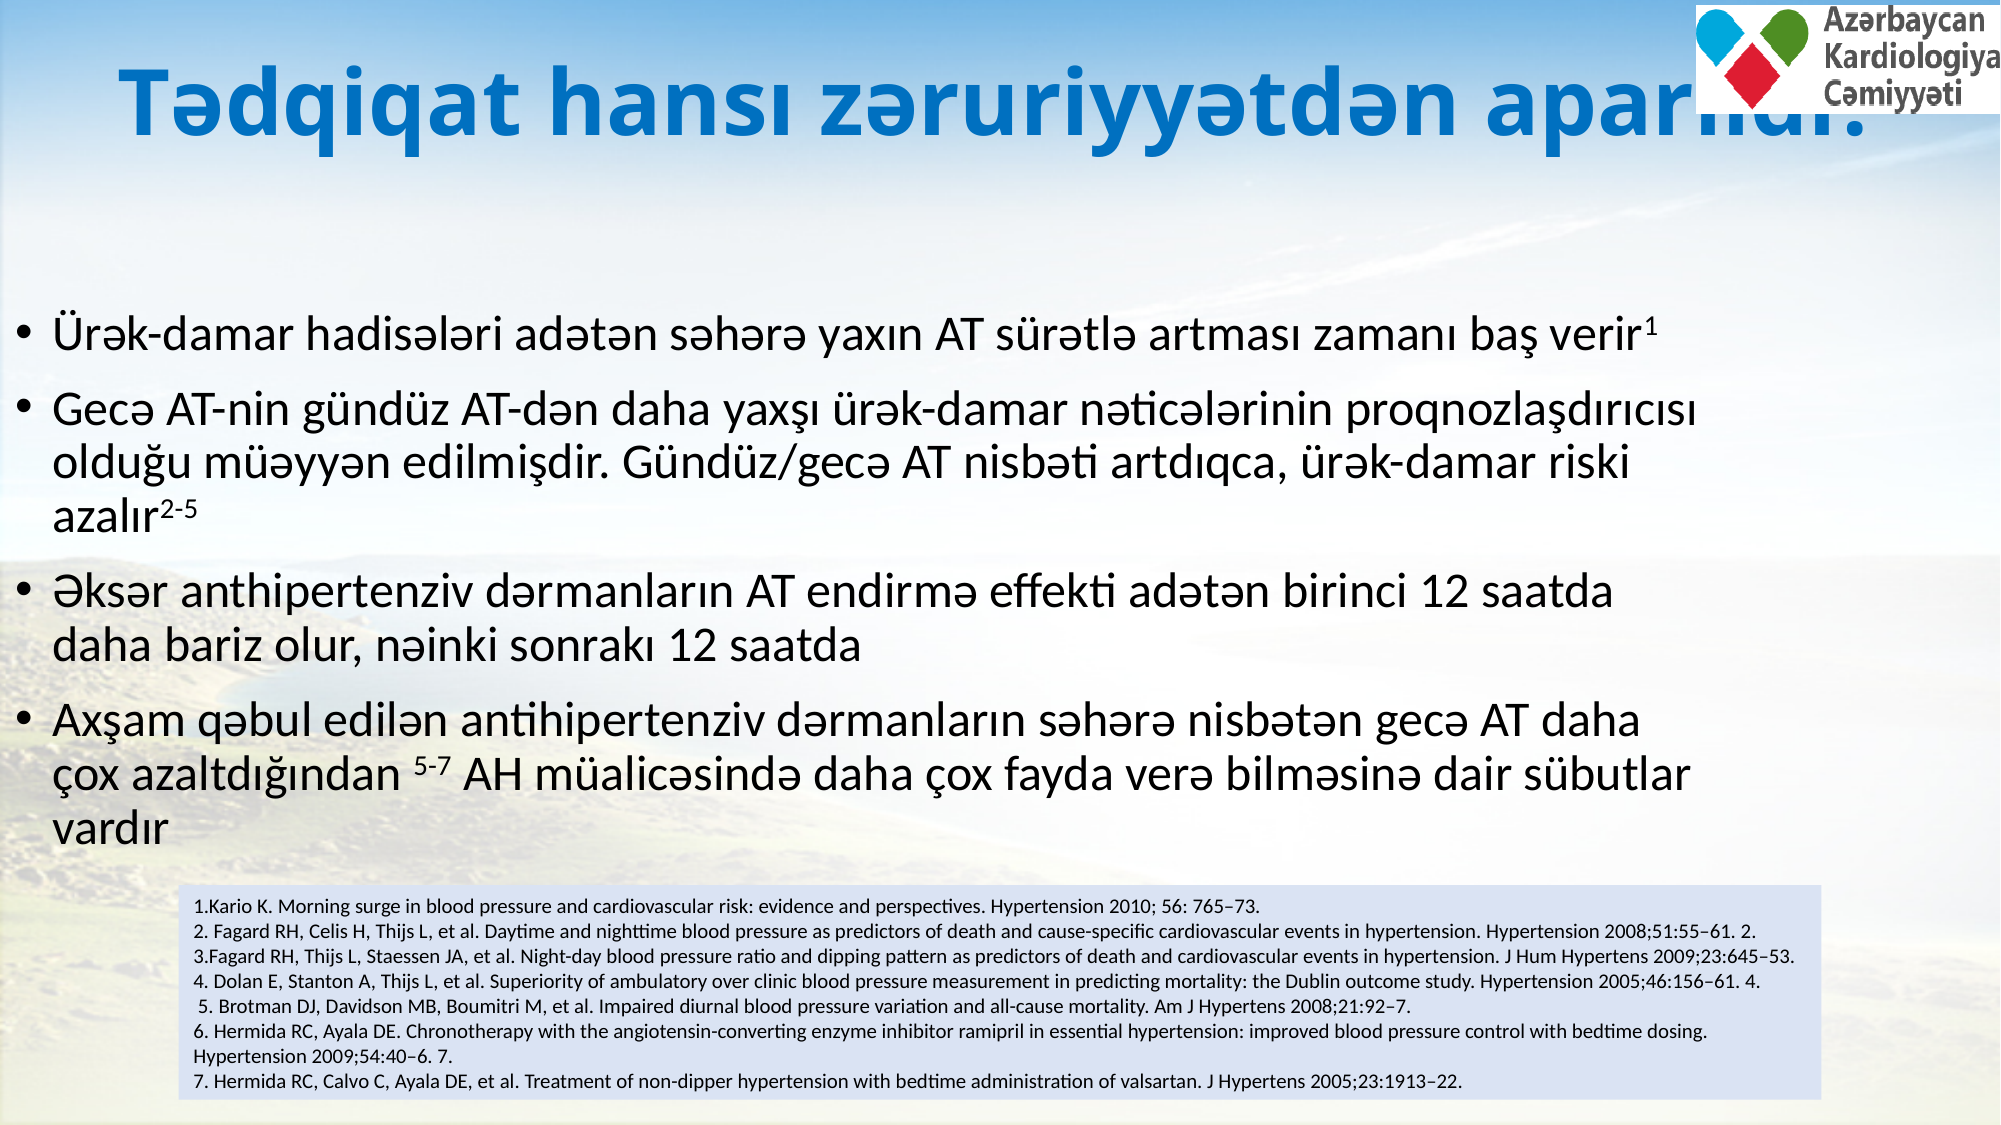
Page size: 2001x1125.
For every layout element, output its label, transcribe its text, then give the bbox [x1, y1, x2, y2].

picture [0, 0, 2001, 1125]
list Ürək-damar hadisələri adətən səhərə yaxın AT sürətlə artması zamanı baş verir1 Gecə AT-nin gündüz AT-dən daha yaxşı ürək-damar nəticələrinin proqnozlaşdırıcısı olduğu müəyyən edilmişdir. Gündüz/gecə AT nisbəti artdıqca, ürək-damar riski azalır2-5 Əksər anthipertenziv dərmanların AT endirmə effekti adətən birinci 12 saatda daha bariz olur, nəinki sonrakı 12 saatda Axşam qəbul edilən antihipertenziv dərmanların səhərə nisbətən gecə AT daha çox azaltdığından 5-7 AH müalicəsində daha çox fayda verə bilməsinə dair sübutlar vardır [0, 299, 1725, 868]
title Tədqiqat hansı zəruriyyətdən aparıldı? [50, 24, 1950, 188]
text_box 1.Kario K. Morning surge in blood pressure and cardiovascular risk: evidence and perspectives. Hypertension 2010; 56: 765–73. 2. Fagard RH, Celis H, Thijs L, et al. Daytime and nighttime blood pressure as predictors of death and cause-specific cardiovascular events in hypertension. Hypertension 2008;51:55–61. 2. 3.Fagard RH, Thijs L, Staessen JA, et al. Night-day blood pressure ratio and dipping pattern as predictors of death and cardiovascular events in hypertension. J Hum Hypertens 2009;23:645–53. 4. Dolan E, Stanton A, Thijs L, et al. Superiority of ambulatory over clinic blood pressure measurement in predicting mortality: the Dublin outcome study. Hypertension 2005;46:156–61. 4. 5. Brotman DJ, Davidson MB, Boumitri M, et al. Impaired diurnal blood pressure variation and all-cause mortality. Am J Hypertens 2008;21:92–7. 6. Hermida RC, Ayala DE. Chronotherapy with the angiotensin-converting enzyme inhibitor ramipril in essential hypertension: improved blood pressure control with bedtime dosing. Hypertension 2009;54:40–6. 7. 7. Hermida RC, Calvo C, Ayala DE, et al. Treatment of non-dipper hypertension with bedtime administration of valsartan. J Hypertens 2005;23:1913–22. [178, 885, 1822, 1100]
